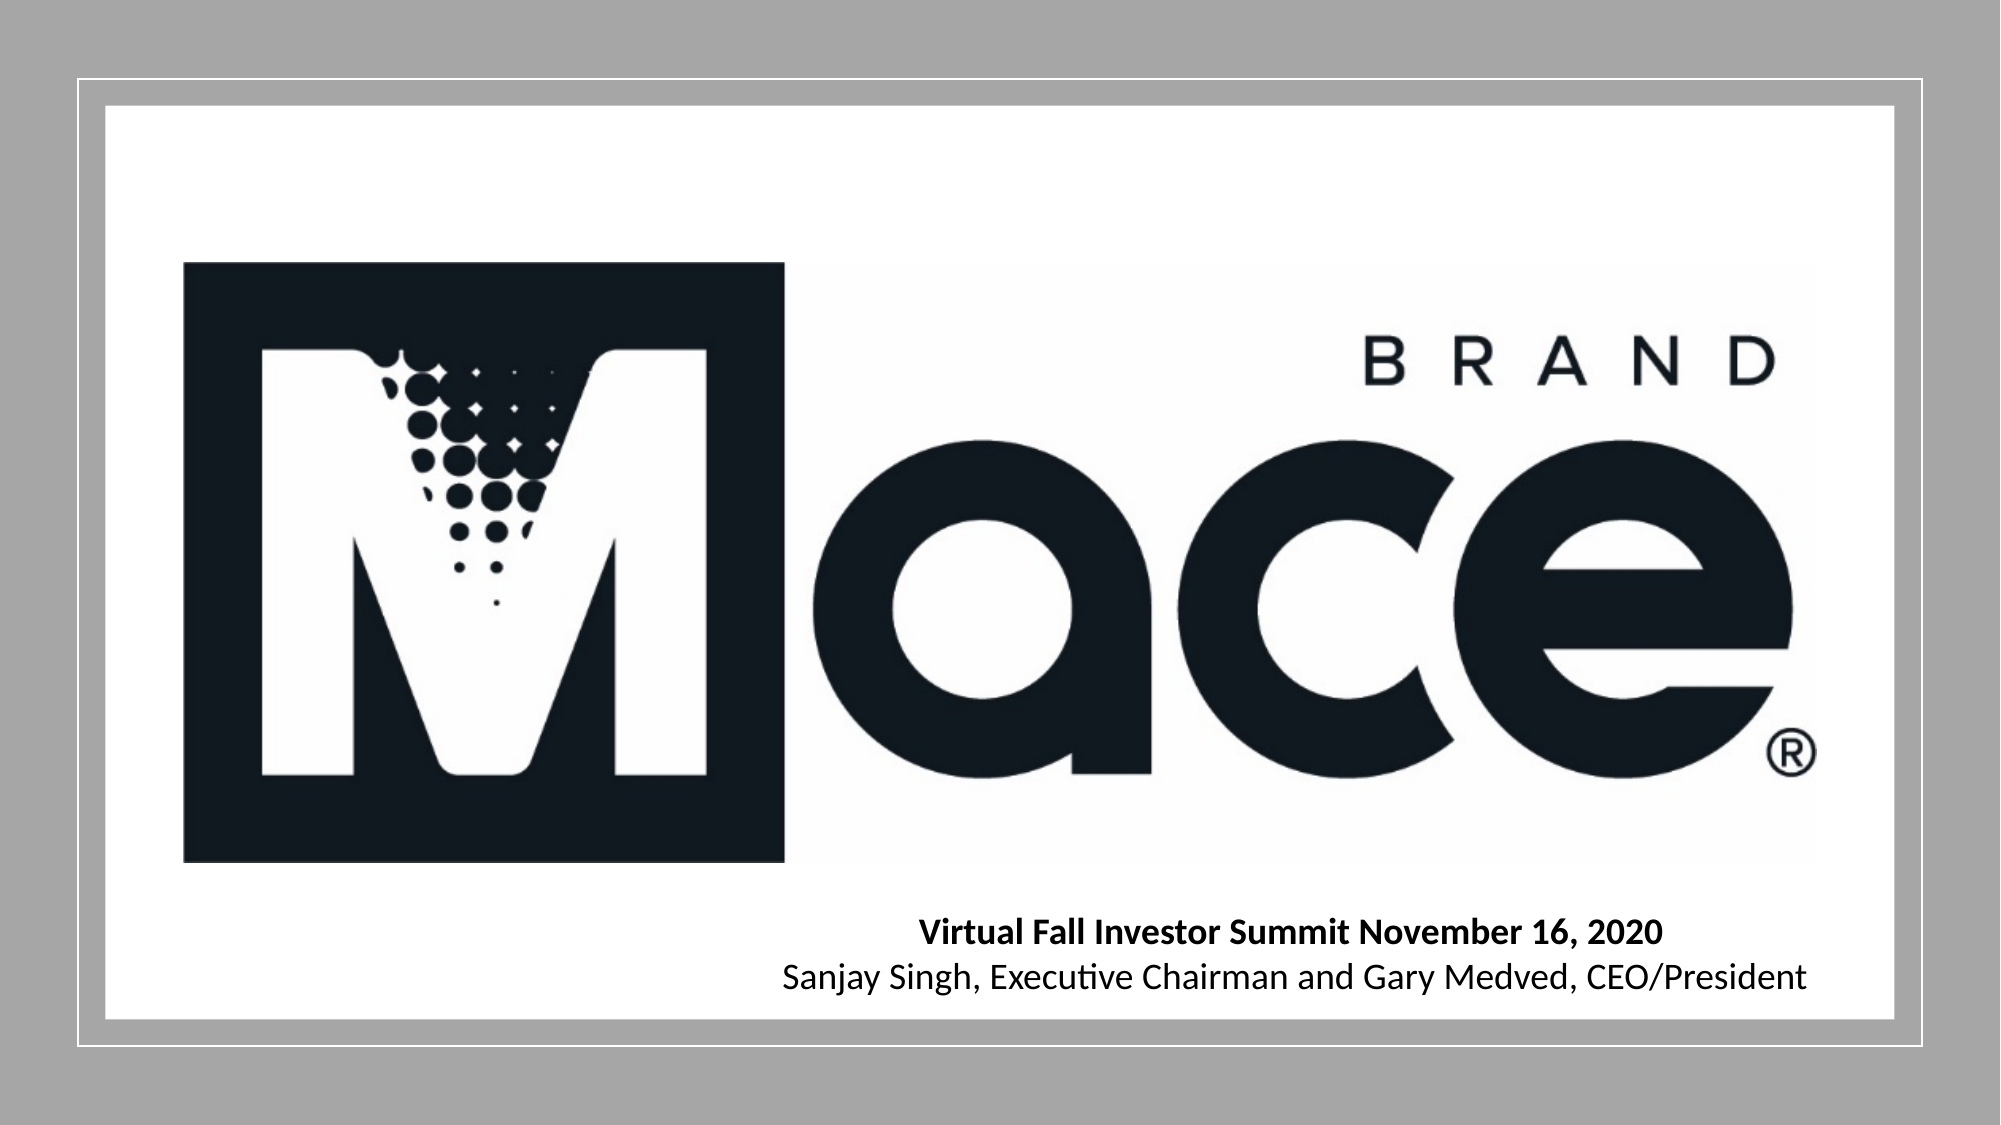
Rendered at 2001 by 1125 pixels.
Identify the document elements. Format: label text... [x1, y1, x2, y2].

text_box Virtual Fall Investor Summit November 16, 2020 Sanjay Singh, Executive Chairman and Gary Medved, CEO/President [718, 899, 1864, 1005]
text_box [104, 104, 1895, 1020]
text_box [0, 0, 2000, 1125]
text_box [77, 78, 1923, 1047]
picture [183, 262, 1817, 863]
